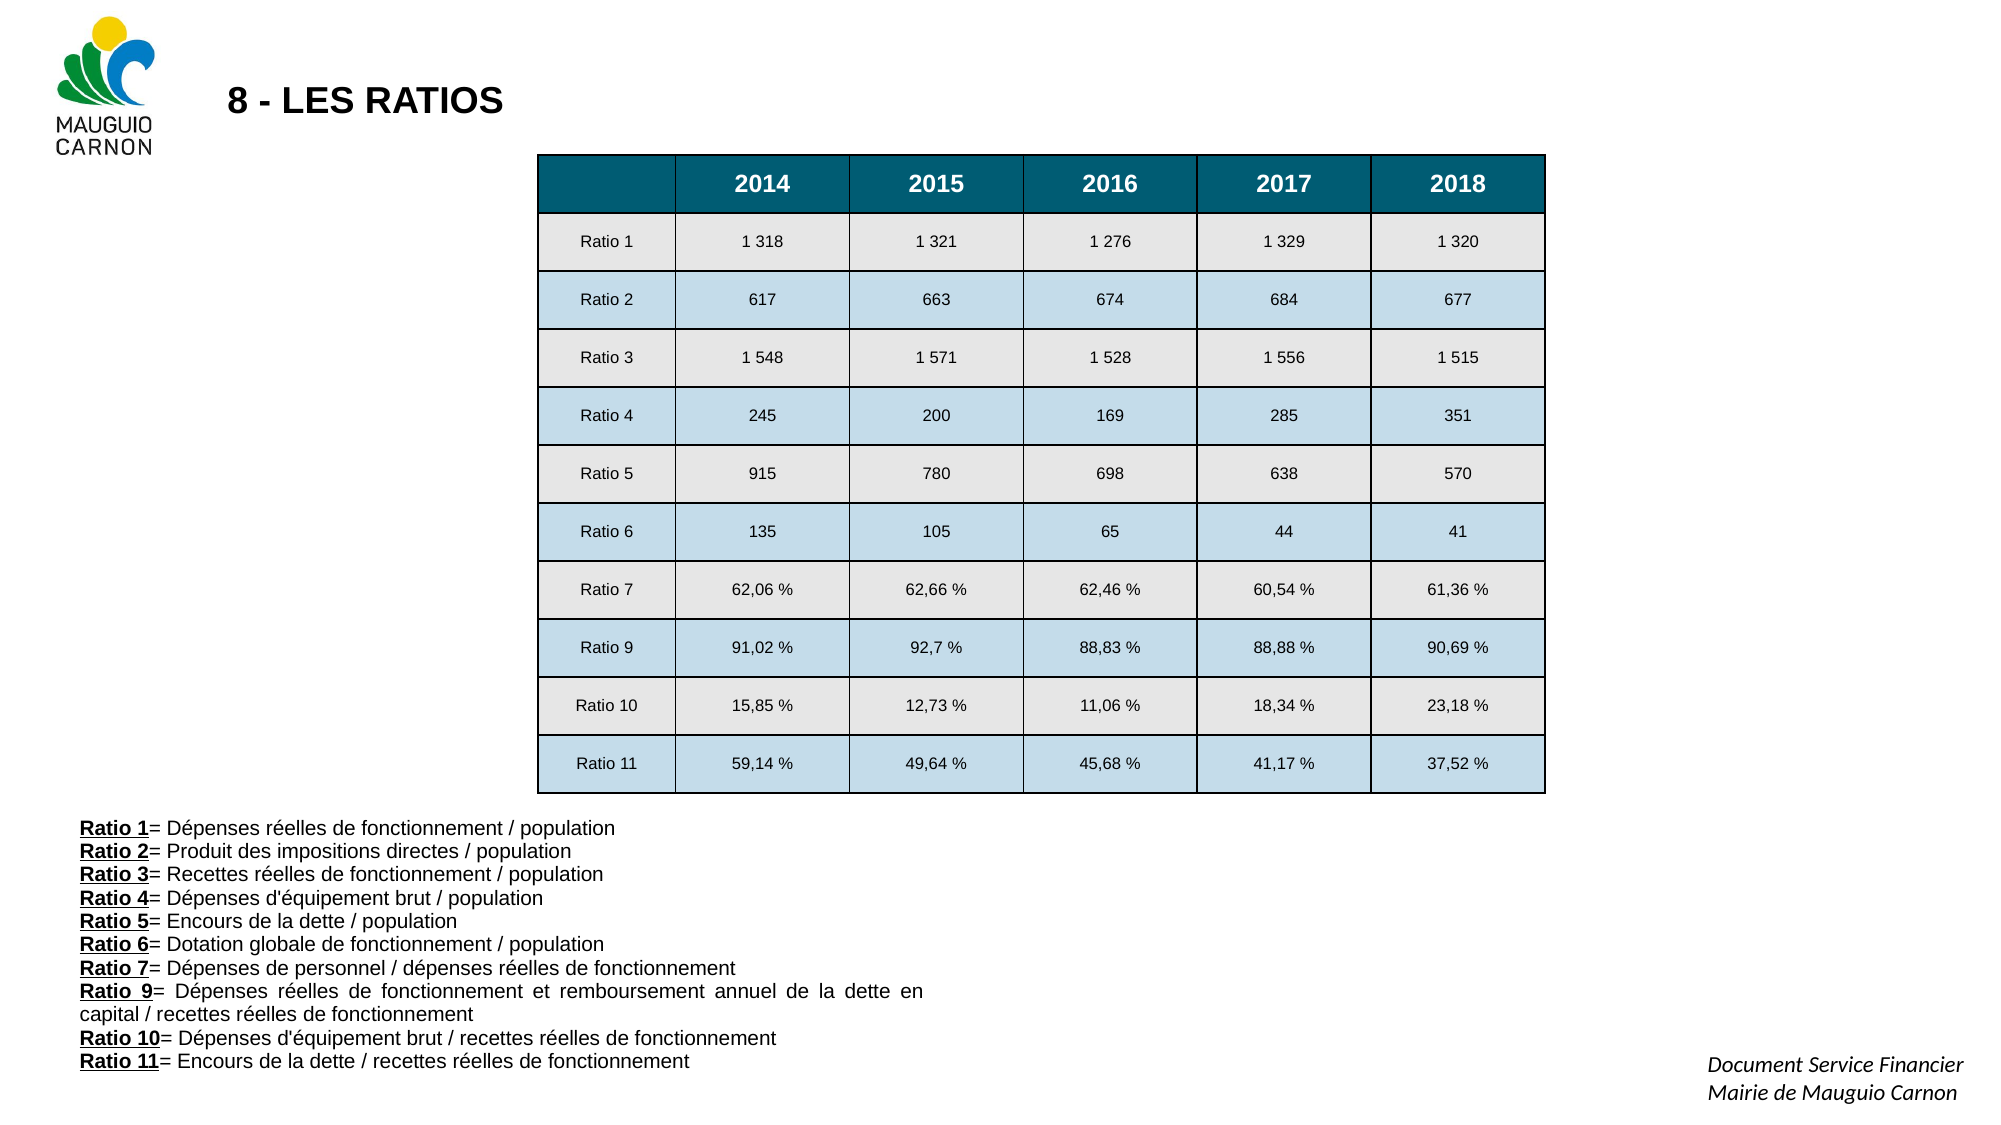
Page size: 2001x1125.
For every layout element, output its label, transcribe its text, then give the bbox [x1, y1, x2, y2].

table_cell 41 [1372, 504, 1544, 560]
table_cell 1 320 [1372, 214, 1544, 270]
table_cell 60,54 % [1198, 562, 1370, 618]
table_cell 41,17 % [1198, 736, 1370, 792]
table_cell 285 [1198, 388, 1370, 444]
table_cell 59,14 % [676, 736, 849, 792]
table_header 2018 [1372, 156, 1544, 212]
table_header Ratio 1= Dépenses réelles de fonctionnement / population [80, 816, 923, 840]
table_cell Ratio 9= Dépenses réelles de fonctionnement et remboursement annuel de la dette en capital / recettes réelles de fonctionnement [80, 980, 923, 1026]
table_cell 92,7 % [850, 620, 1023, 676]
table_cell 65 [1024, 504, 1196, 560]
table_cell 105 [850, 504, 1023, 560]
table_cell 1 571 [850, 330, 1023, 386]
table_cell 45,68 % [1024, 736, 1196, 792]
table_cell Ratio 2= Produit des impositions directes / population [80, 840, 923, 863]
table_cell Ratio 5= Encours de la dette / population [80, 910, 923, 933]
table_cell 677 [1372, 272, 1544, 328]
table_cell 88,83 % [1024, 620, 1196, 676]
table_cell 684 [1198, 272, 1370, 328]
table_cell 351 [1372, 388, 1544, 444]
table_cell 617 [676, 272, 849, 328]
table_cell 1 515 [1372, 330, 1544, 386]
table_cell 23,18 % [1372, 678, 1544, 734]
table_cell Ratio 4 [539, 388, 675, 444]
table_header 8 - LES RATIOS [228, 69, 1619, 159]
table_cell Ratio 10= Dépenses d'équipement brut / recettes réelles de fonctionnement [80, 1026, 923, 1050]
table_header 2014 [676, 156, 849, 212]
table_cell Ratio 11= Encours de la dette / recettes réelles de fonctionnement [80, 1050, 923, 1073]
table_cell 1 276 [1024, 214, 1196, 270]
table_cell 1 556 [1198, 330, 1370, 386]
table_cell 245 [676, 388, 849, 444]
table_header 2016 [1024, 156, 1196, 212]
table_cell 169 [1024, 388, 1196, 444]
table_cell Ratio 4= Dépenses d'équipement brut / population [80, 886, 923, 910]
table_cell 1 528 [1024, 330, 1196, 386]
table_cell Ratio 7 [539, 562, 675, 618]
table_cell 780 [850, 446, 1023, 502]
table_cell 698 [1024, 446, 1196, 502]
table_cell 1 321 [850, 214, 1023, 270]
table_cell 90,69 % [1372, 620, 1544, 676]
table_cell 62,66 % [850, 562, 1023, 618]
text_box Document Service Financier Mairie de Mauguio Carnon [1692, 1042, 2000, 1112]
table_cell 61,36 % [1372, 562, 1544, 618]
table_cell Ratio 2 [539, 272, 675, 328]
table_cell 674 [1024, 272, 1196, 328]
table_cell 88,88 % [1198, 620, 1370, 676]
table_header 2017 [1198, 156, 1370, 212]
table_cell Ratio 11 [539, 736, 675, 792]
table_cell 570 [1372, 446, 1544, 502]
table_cell Ratio 7= Dépenses de personnel / dépenses réelles de fonctionnement [80, 956, 923, 980]
table_cell 44 [1198, 504, 1370, 560]
table_cell 638 [1198, 446, 1370, 502]
table_cell 11,06 % [1024, 678, 1196, 734]
table_cell Ratio 3 [539, 330, 675, 386]
table_cell 12,73 % [850, 678, 1023, 734]
table_cell Ratio 5 [539, 446, 675, 502]
table_cell 62,46 % [1024, 562, 1196, 618]
table_cell 15,85 % [676, 678, 849, 734]
table_cell 62,06 % [676, 562, 849, 618]
table_cell Ratio 6 [539, 504, 675, 560]
table_cell 663 [850, 272, 1023, 328]
table_cell Ratio 6= Dotation globale de fonctionnement / population [80, 933, 923, 956]
table_cell Ratio 10 [539, 678, 675, 734]
table_cell 1 318 [676, 214, 849, 270]
table_header [539, 156, 675, 212]
table_cell 135 [676, 504, 849, 560]
table_cell 1 548 [676, 330, 849, 386]
table_cell Ratio 9 [539, 620, 675, 676]
table_cell 200 [850, 388, 1023, 444]
table_cell 37,52 % [1372, 736, 1544, 792]
table_header 2015 [850, 156, 1023, 212]
table_cell Ratio 3= Recettes réelles de fonctionnement / population [80, 863, 923, 886]
table_cell Ratio 1 [539, 214, 675, 270]
table_cell 91,02 % [676, 620, 849, 676]
table_cell 18,34 % [1198, 678, 1370, 734]
picture [0, 11, 211, 160]
table_cell 49,64 % [850, 736, 1023, 792]
table_cell 1 329 [1198, 214, 1370, 270]
table_cell 915 [676, 446, 849, 502]
